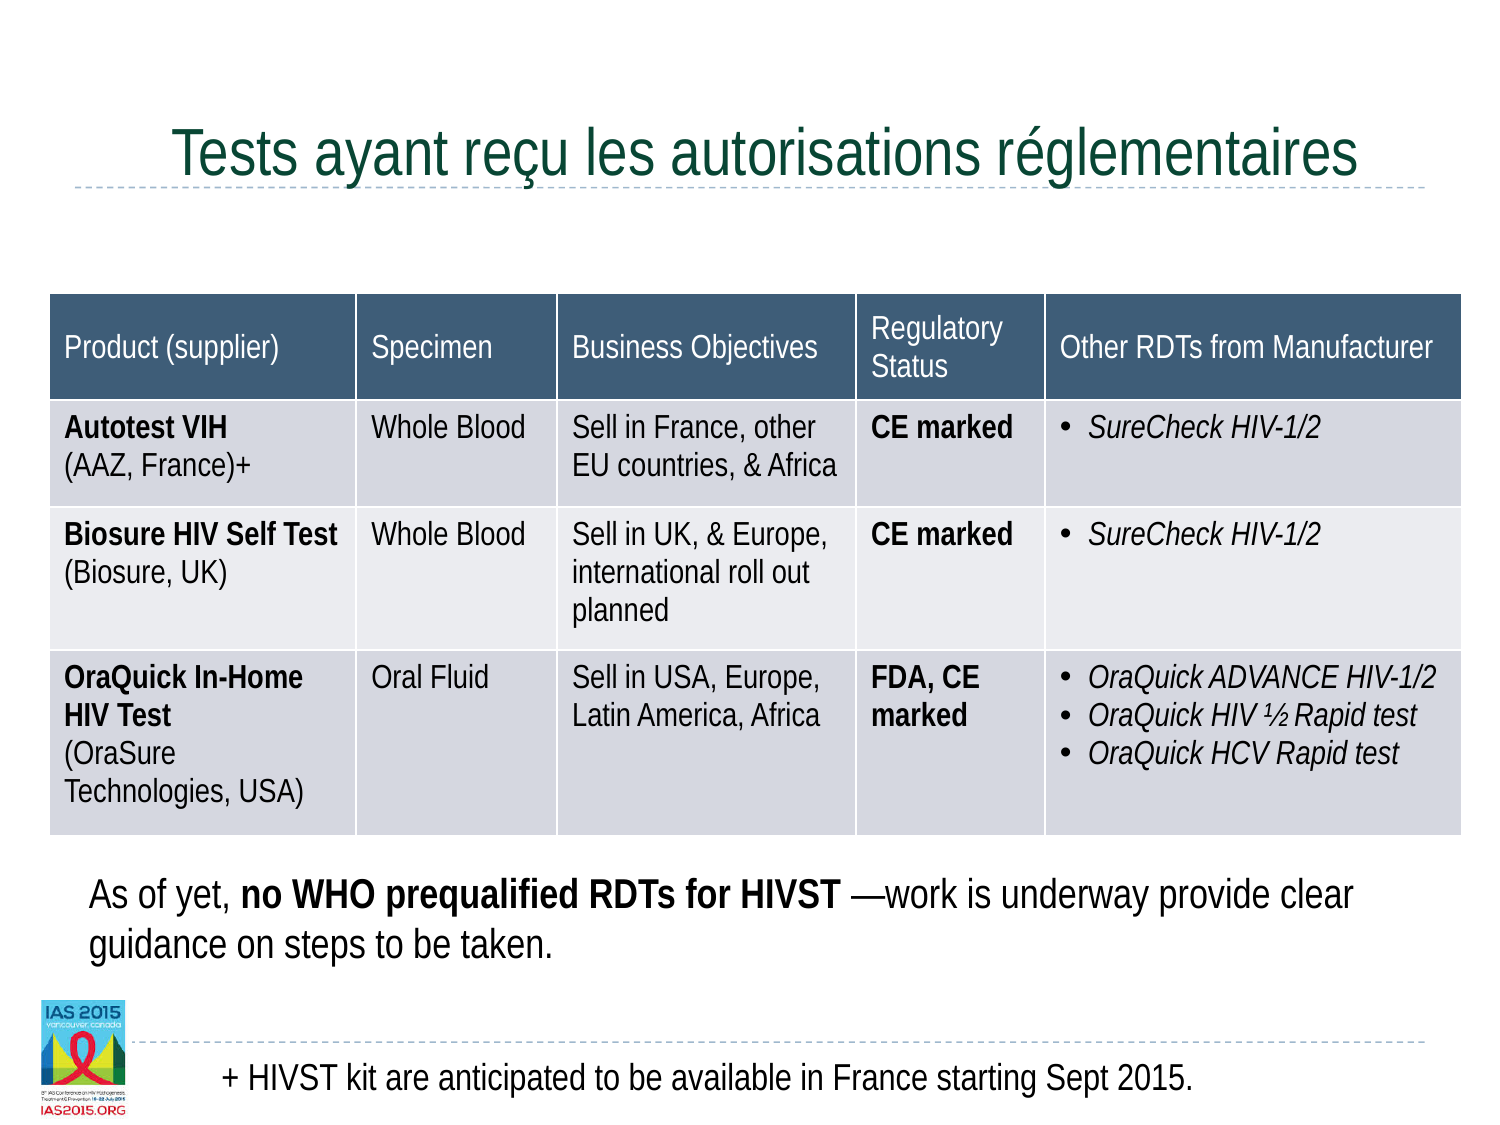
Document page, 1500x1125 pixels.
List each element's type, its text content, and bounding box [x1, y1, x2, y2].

table_cell Sell in UK, & Europe, international roll out planned [558, 508, 855, 649]
text_box + HIVST kit are anticipated to be available in France starting Sept 2015. [206, 1045, 1294, 1105]
table_cell SureCheck HIV-1/2 [1046, 508, 1461, 649]
table_cell FDA, CE marked [857, 651, 1044, 835]
table_header Business Objectives [558, 294, 855, 399]
table_cell CE marked [857, 401, 1044, 506]
table_header Specimen [357, 294, 556, 399]
table_header Product (supplier) [50, 294, 355, 399]
table_cell Whole Blood [357, 401, 556, 506]
table_cell CE marked [857, 508, 1044, 649]
table_cell Sell in France, other EU countries, & Africa [558, 401, 855, 506]
table_header Regulatory Status [857, 294, 1044, 399]
table_cell Sell in USA, Europe, Latin America, Africa [558, 651, 855, 835]
table_cell Oral Fluid [357, 651, 556, 835]
title Tests ayant reçu les autorisations réglementaires [91, 78, 1442, 197]
table_header Other RDTs from Manufacturer [1046, 294, 1461, 399]
table_cell Whole Blood [357, 508, 556, 649]
table_cell OraQuick In-Home HIV Test (OraSure Technologies, USA) [50, 651, 355, 835]
picture [33, 993, 132, 1125]
table_cell Autotest VIH (AAZ, France)+ [50, 401, 355, 506]
table_cell Biosure HIV Self Test (Biosure, UK) [50, 508, 355, 649]
table_cell OraQuick ADVANCE HIV-1/2 OraQuick HIV ½ Rapid test OraQuick HCV Rapid test [1046, 651, 1461, 835]
table_cell SureCheck HIV-1/2 [1046, 401, 1461, 506]
text_box As of yet, no WHO prequalified RDTs for HIVST —work is underway provide clear guidance on steps to be taken. [58, 859, 1442, 975]
